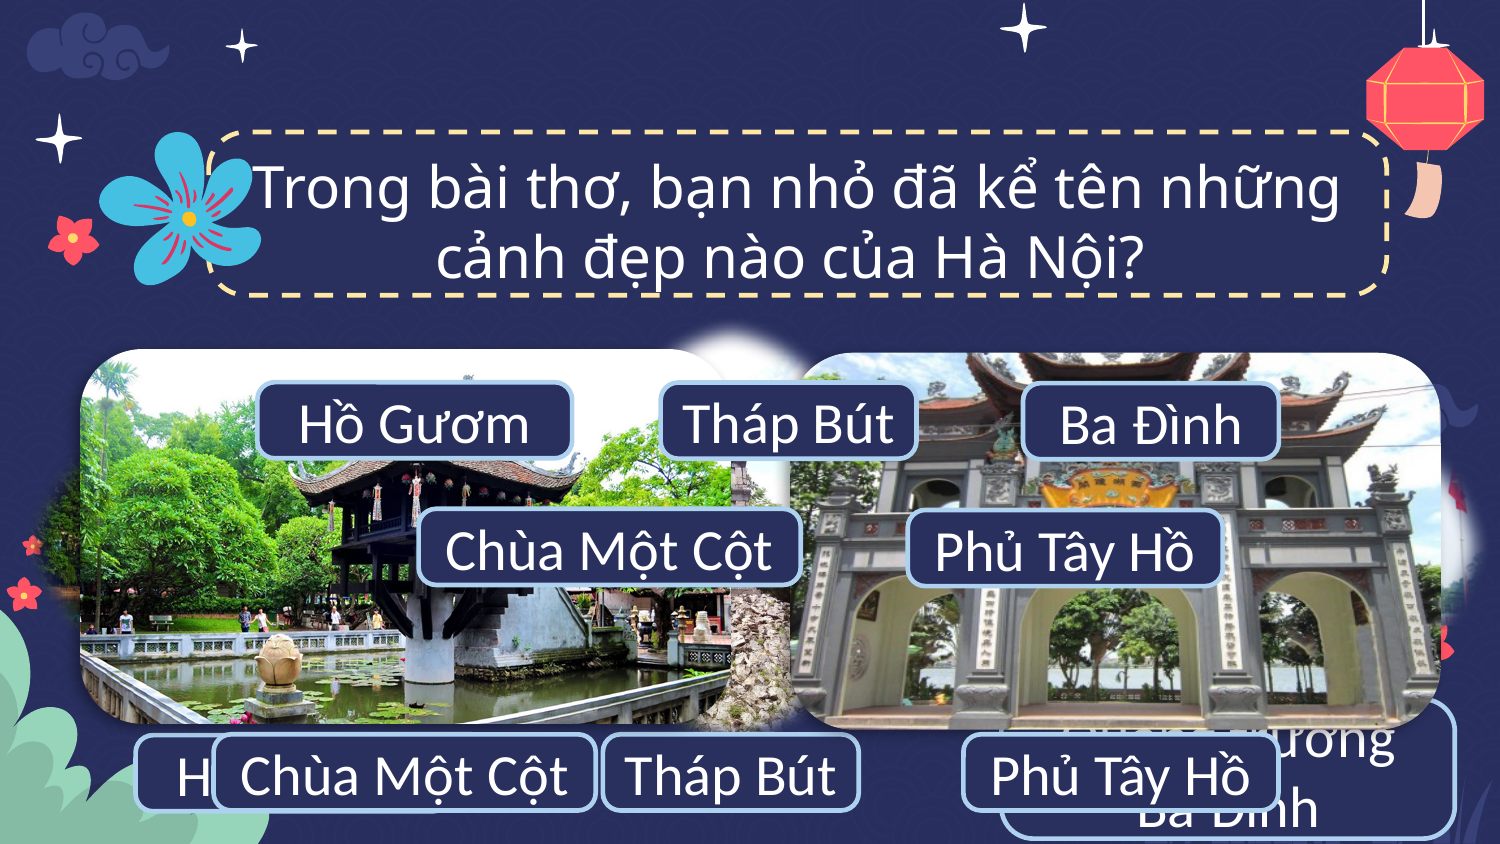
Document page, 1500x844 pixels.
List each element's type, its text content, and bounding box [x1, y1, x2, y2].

text_box Chùa Một Cột [211, 732, 598, 813]
text_box Hồ Gươm [133, 736, 436, 814]
text_box Tháp Bút [600, 763, 861, 813]
picture [20, 313, 1493, 756]
text_box Quảng trường Ba Đình [999, 750, 1457, 841]
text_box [95, 131, 1387, 296]
text_box Phủ Tây Hồ [961, 750, 1281, 813]
